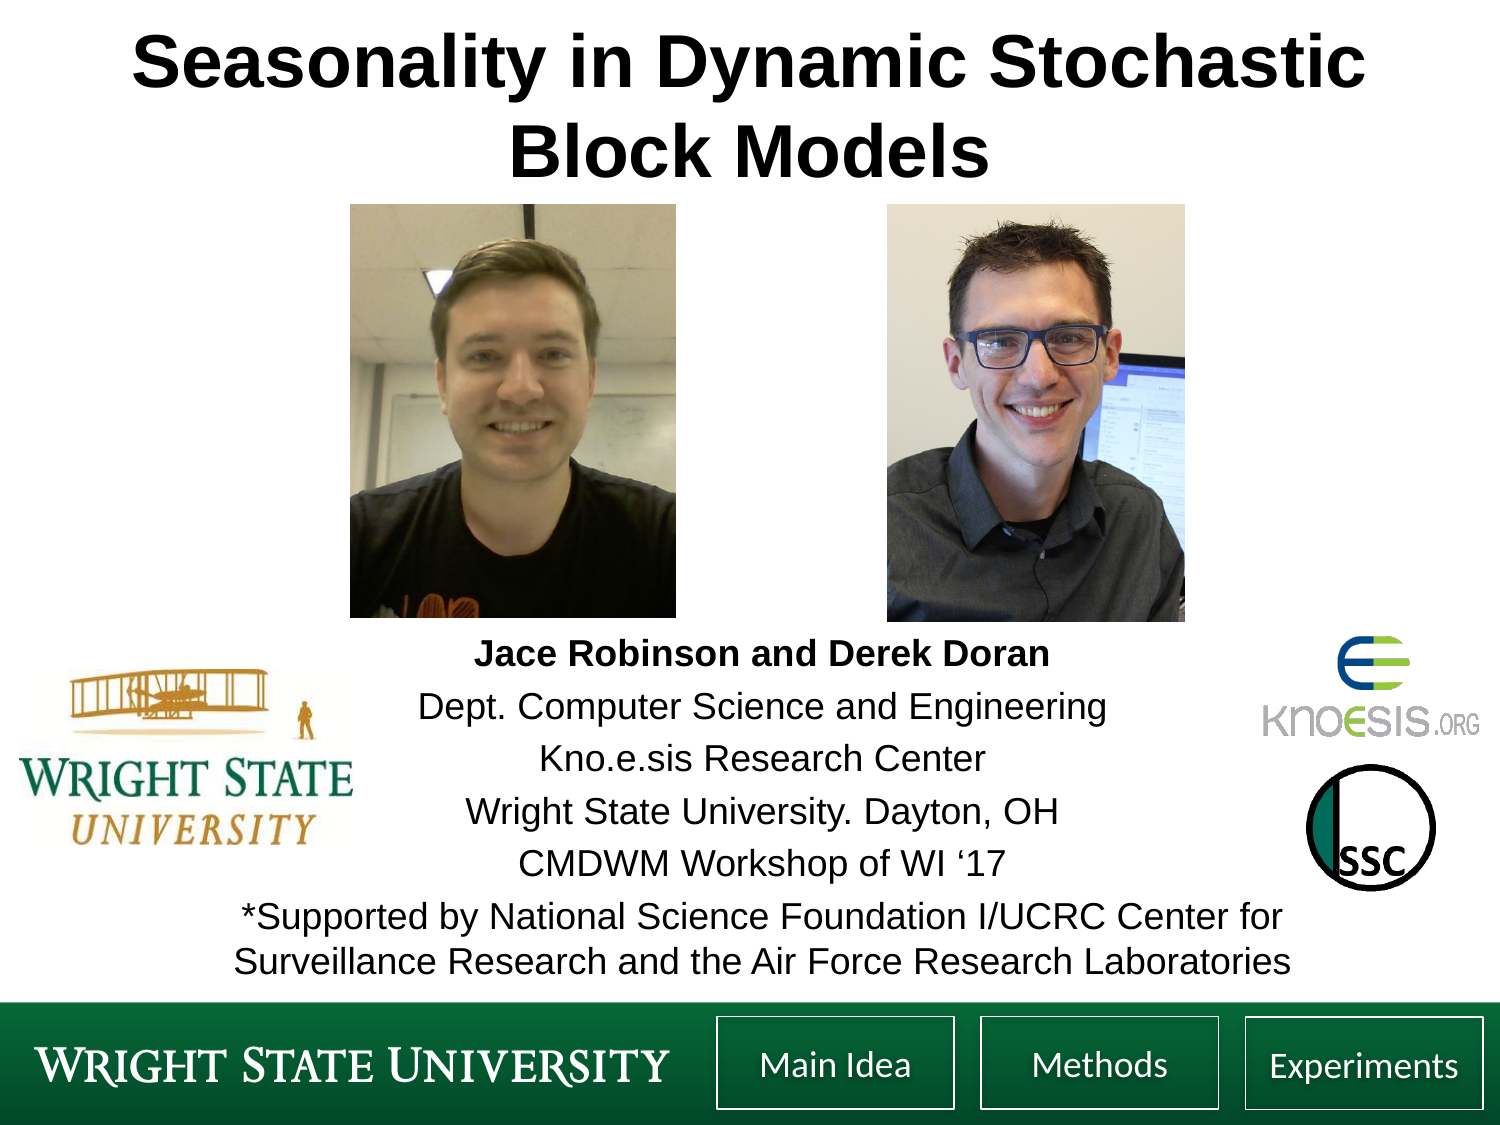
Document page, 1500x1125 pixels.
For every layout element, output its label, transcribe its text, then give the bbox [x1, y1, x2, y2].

title Seasonality in Dynamic Stochastic Block Models [75, 0, 1425, 223]
subtitle Jace Robinson and Derek Doran Dept. Computer Science and Engineering Kno.e.sis Research Center Wright State University. Dayton, OH CMDWM Workshop of WI ‘17 *Supported by National Science Foundation I/UCRC Center for Surveillance Research and the Air Force Research Laboratories [200, 621, 1325, 1078]
picture [0, 0, 1500, 1125]
text_box Main Idea [716, 1016, 955, 1110]
text_box Experiments [1245, 1016, 1484, 1110]
text_box Methods [980, 1016, 1219, 1110]
